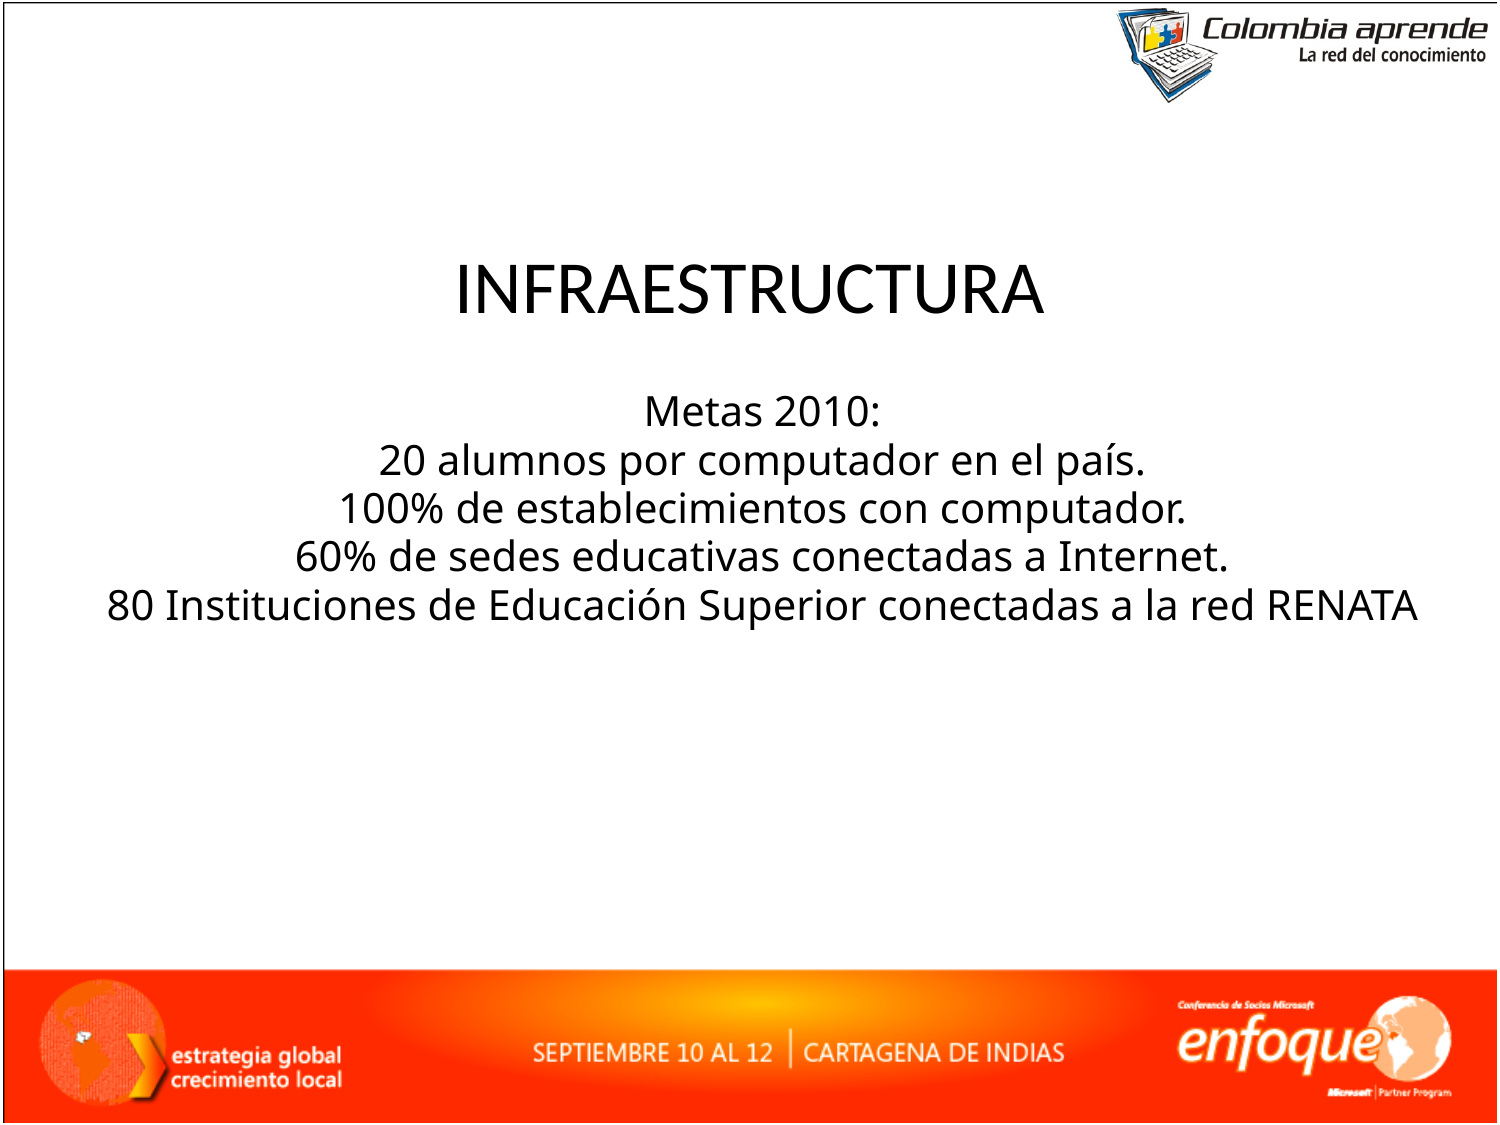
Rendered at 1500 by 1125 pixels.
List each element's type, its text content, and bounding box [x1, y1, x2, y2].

picture [3, 2, 1497, 1123]
subtitle Metas 2010: 20 alumnos por computador en el país. 100% de establecimientos con computador. 60% de sedes educativas conectadas a Internet. 80 Instituciones de Educación Superior conectadas a la red RENATA [12, 387, 1500, 703]
title INFRAESTRUCTURA [112, 162, 1388, 387]
